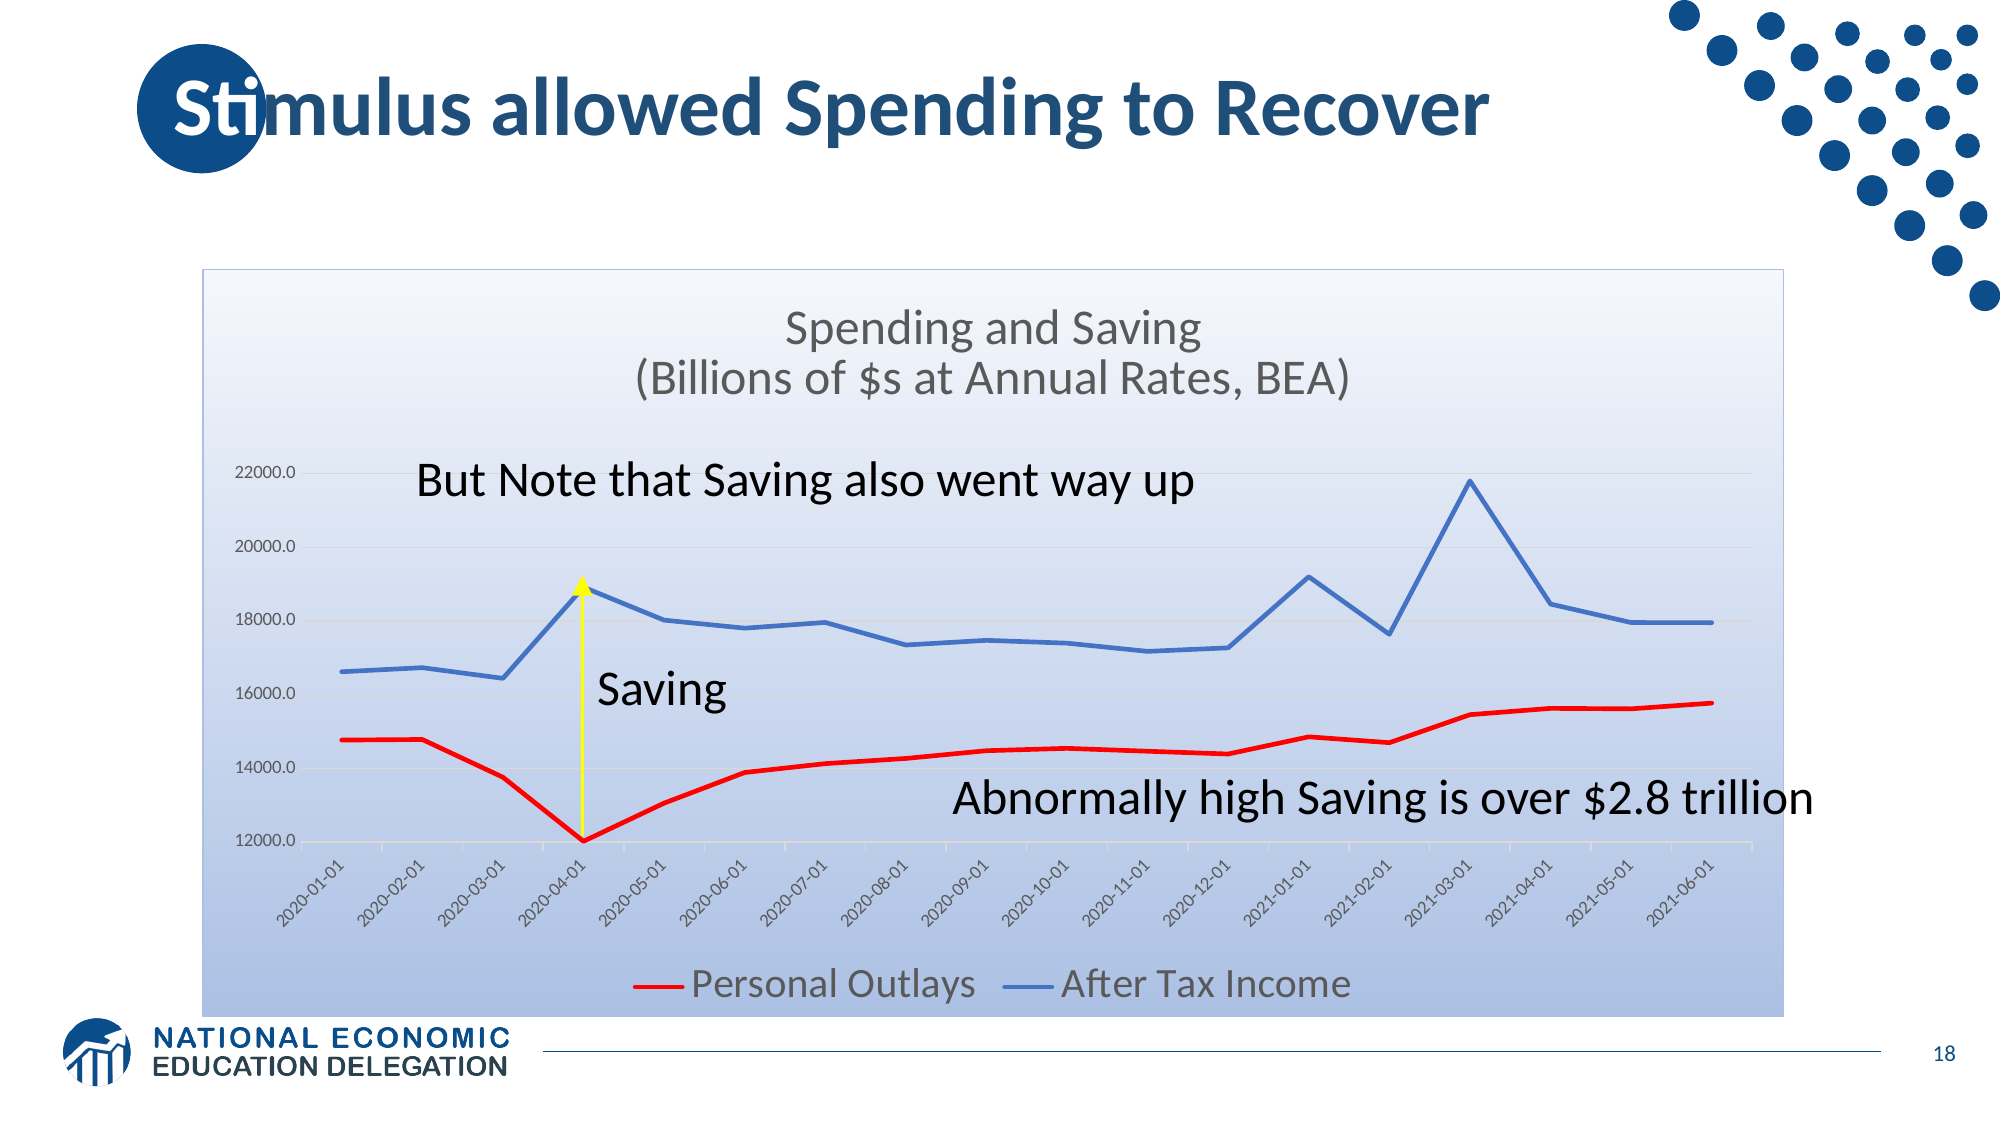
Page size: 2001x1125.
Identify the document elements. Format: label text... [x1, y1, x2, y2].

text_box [582, 575, 933, 837]
chart [202, 268, 1785, 1018]
slide_number 18 [1521, 1022, 1972, 1082]
picture [55, 1013, 520, 1091]
title Stimulus allowed Spending to Recover [158, 0, 1884, 218]
text_box Abnormally high Saving is over $2.8 trillion [1785, 757, 1888, 832]
